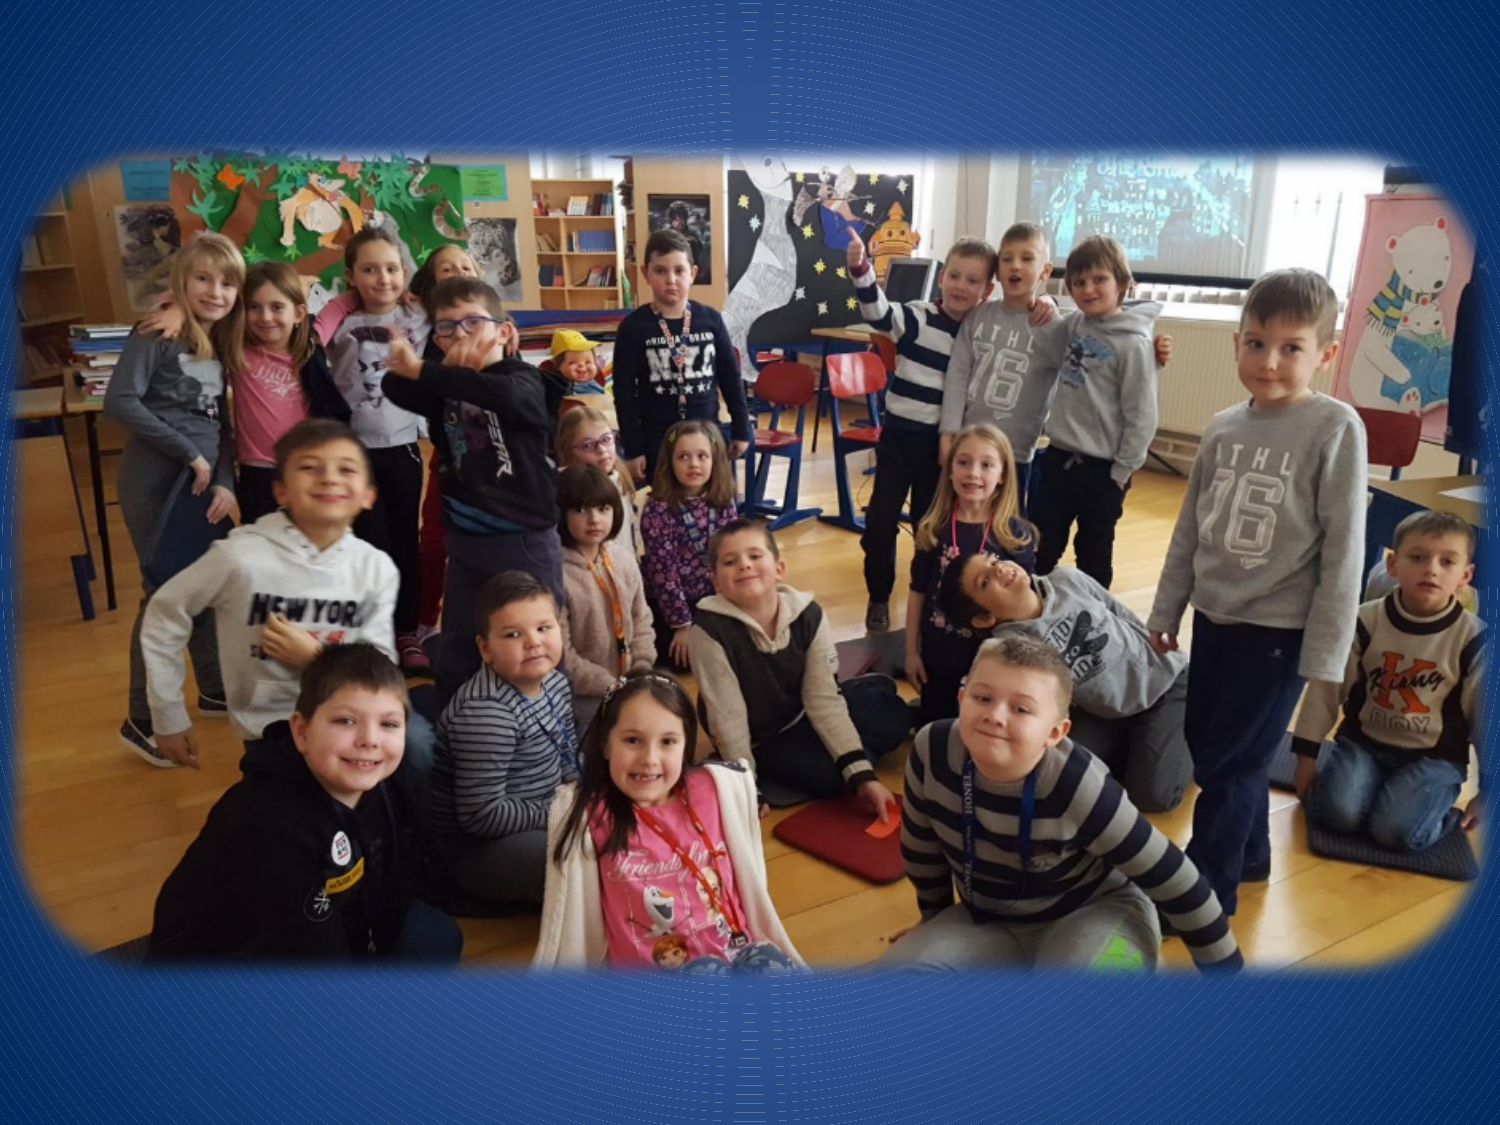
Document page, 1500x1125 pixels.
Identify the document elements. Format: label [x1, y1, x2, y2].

picture [0, 140, 1500, 985]
